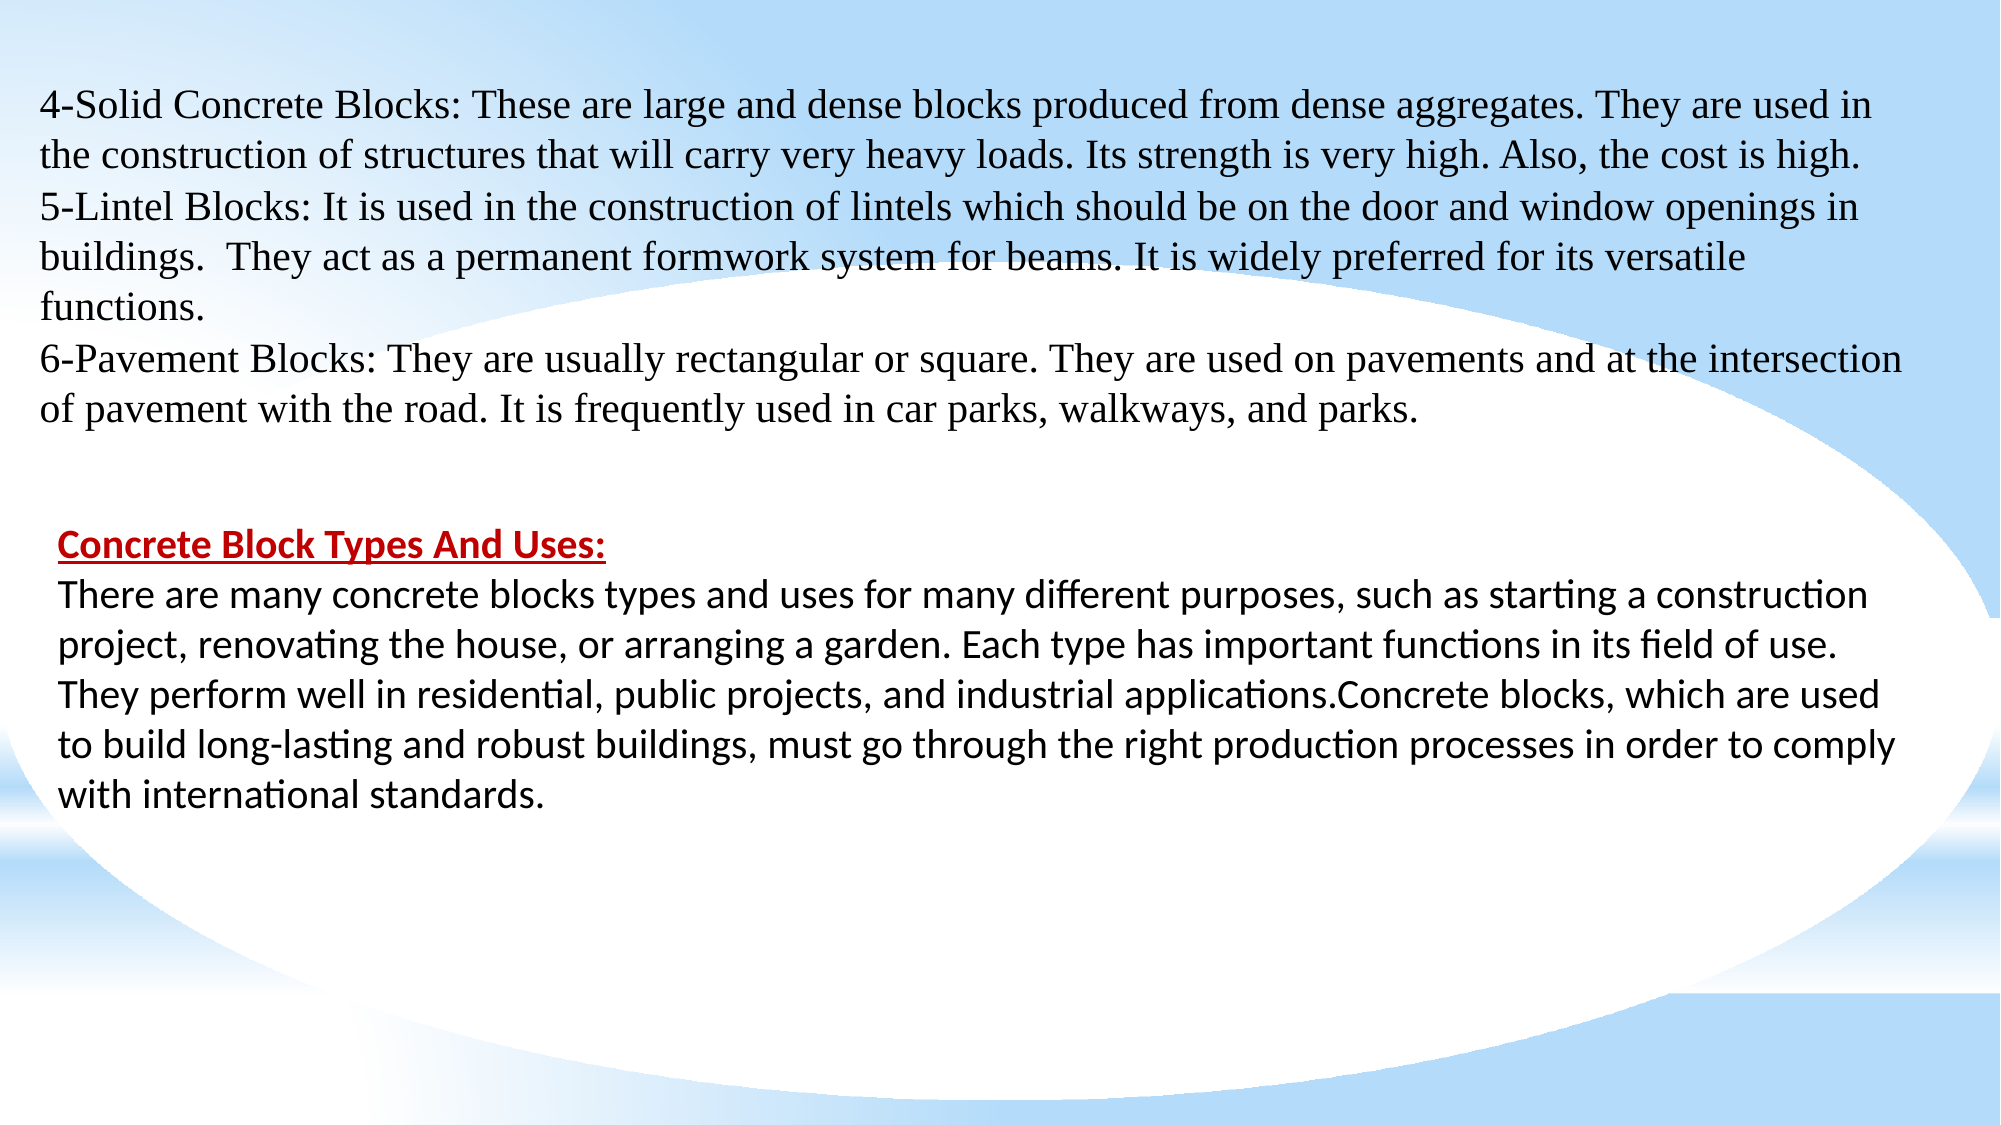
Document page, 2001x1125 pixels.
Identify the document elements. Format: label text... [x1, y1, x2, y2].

text_box Concrete Block Types And Uses: There are many concrete blocks types and uses for many different purposes, such as starting a construction project, renovating the house, or arranging a garden. Each type has important functions in its field of use. They perform well in residential, public projects, and industrial applications.Concrete blocks, which are used to build long-lasting and robust buildings, must go through the right production processes in order to comply with international standards. [42, 509, 1931, 825]
picture [0, 0, 2000, 1125]
text_box 4-Solid Concrete Blocks: These are large and dense blocks produced from dense aggregates. They are used in the construction of structures that will carry very heavy loads. Its strength is very high. Also, the cost is high. 5-Lintel Blocks: It is used in the construction of lintels which should be on the door and window openings in buildings. They act as a permanent formwork system for beams. It is widely preferred for its versatile functions. 6-Pavement Blocks: They are usually rectangular or square. They are used on pavements and at the intersection of pavement with the road. It is frequently used in car parks, walkways, and parks. [37, 74, 1925, 432]
